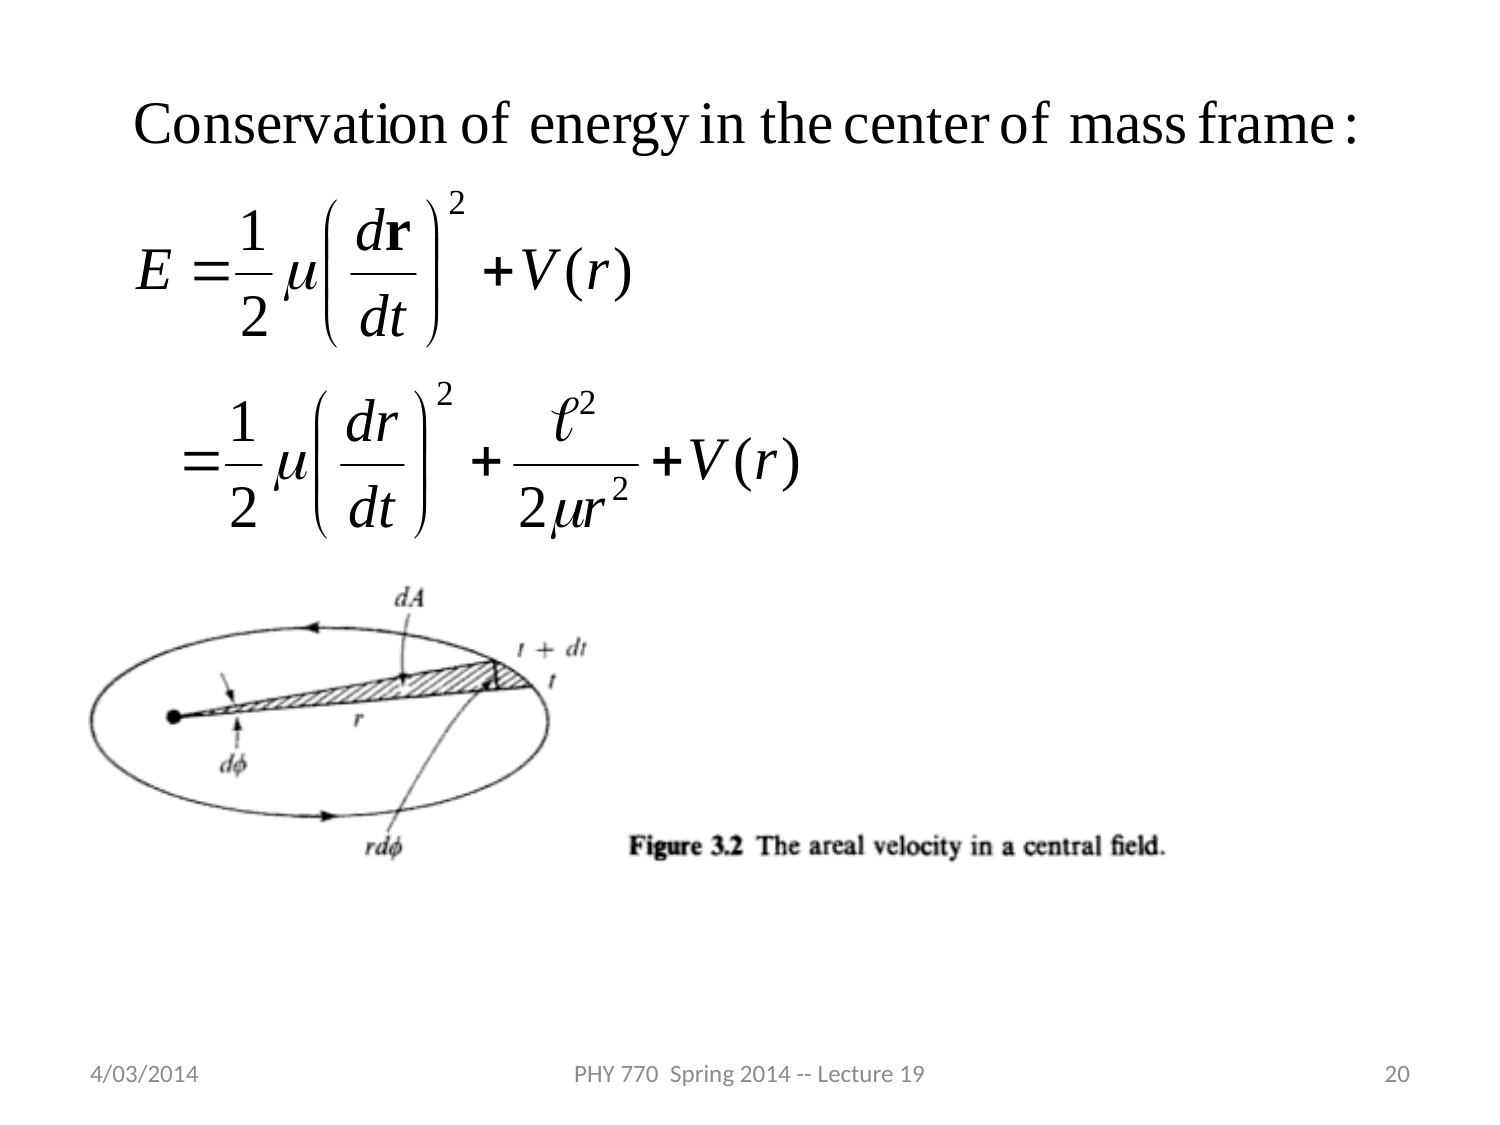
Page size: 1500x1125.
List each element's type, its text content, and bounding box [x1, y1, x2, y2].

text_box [124, 87, 1364, 552]
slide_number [75, 1042, 425, 1103]
slide_number 20 [1074, 1042, 1425, 1103]
picture [74, 562, 1195, 895]
footer PHY 770 Spring 2014 -- Lecture 19 [512, 1042, 988, 1103]
